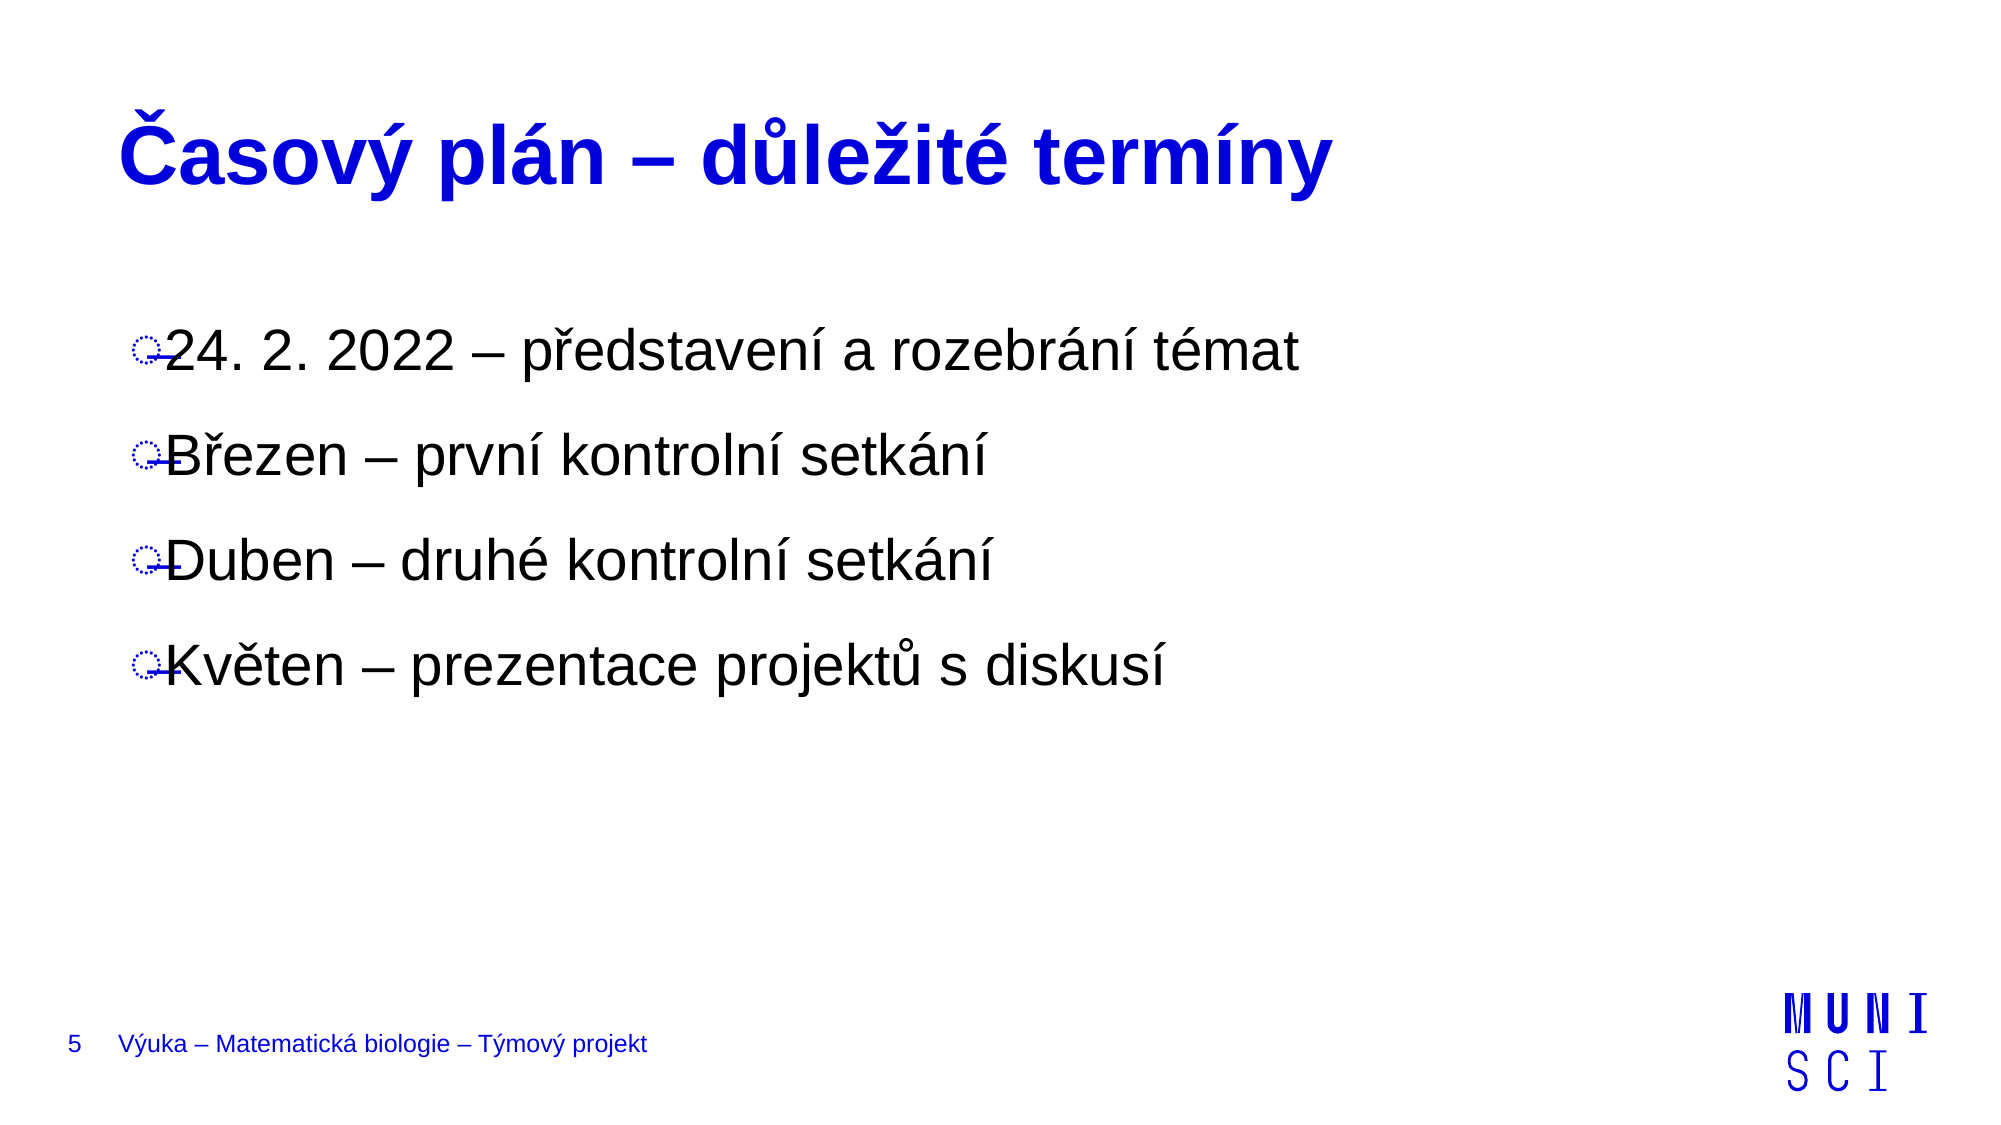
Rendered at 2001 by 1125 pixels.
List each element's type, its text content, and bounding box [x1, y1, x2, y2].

footer Výuka – Matematická biologie – Týmový projekt [118, 1021, 1418, 1063]
list 24. 2. 2022 – představení a rozebrání témat Březen – první kontrolní setkání Duben – druhé kontrolní setkání Květen – prezentace projektů s diskusí [118, 277, 1883, 957]
slide_number 5 [67, 1021, 110, 1063]
title Časový plán – důležité termíny [118, 118, 1883, 193]
